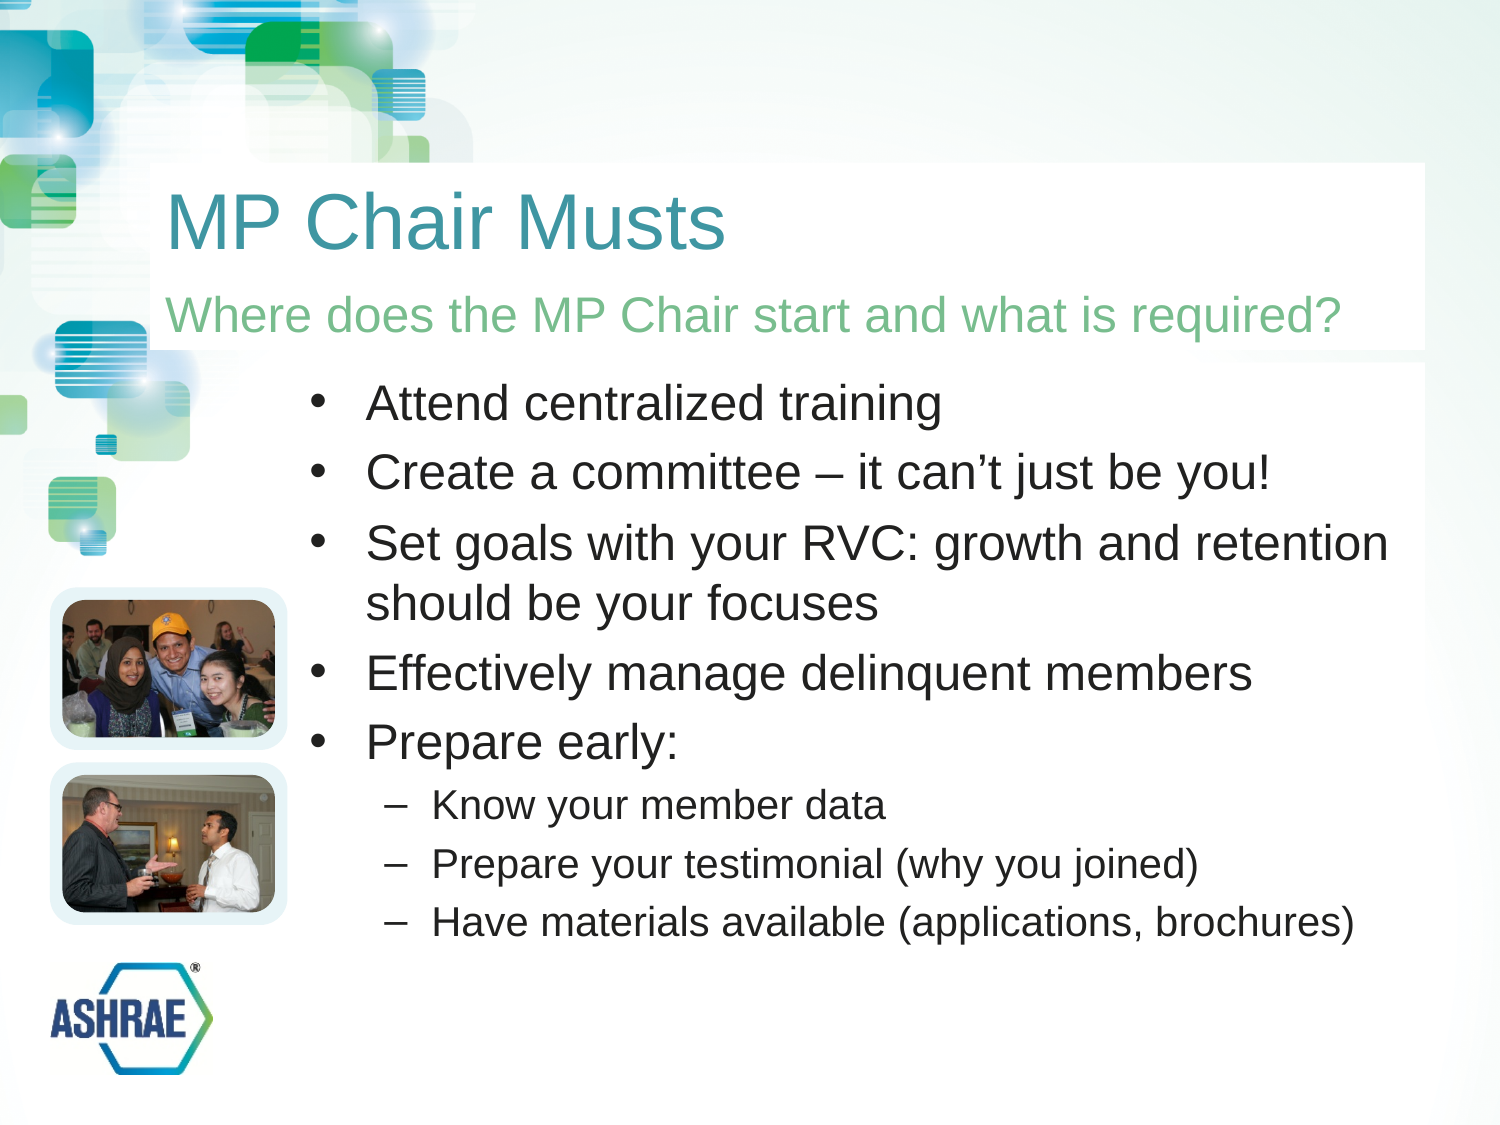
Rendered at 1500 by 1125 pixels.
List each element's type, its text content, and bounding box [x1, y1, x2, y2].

text_box [60, 597, 277, 740]
picture [0, 0, 1500, 1125]
text_box [49, 762, 288, 925]
list Attend centralized training Create a committee – it can’t just be you! Set goals with your RVC: growth and retention should be your focuses Effectively manage delinquent members Prepare early: Know your member data Prepare your testimonial (why you joined) Have materials available (applications, brochures) [294, 362, 1425, 1063]
title MP Chair Musts [150, 162, 1425, 275]
text_box [49, 587, 288, 750]
subtitle Where does the MP Chair start and what is required? [150, 275, 1425, 350]
text_box [60, 772, 277, 915]
